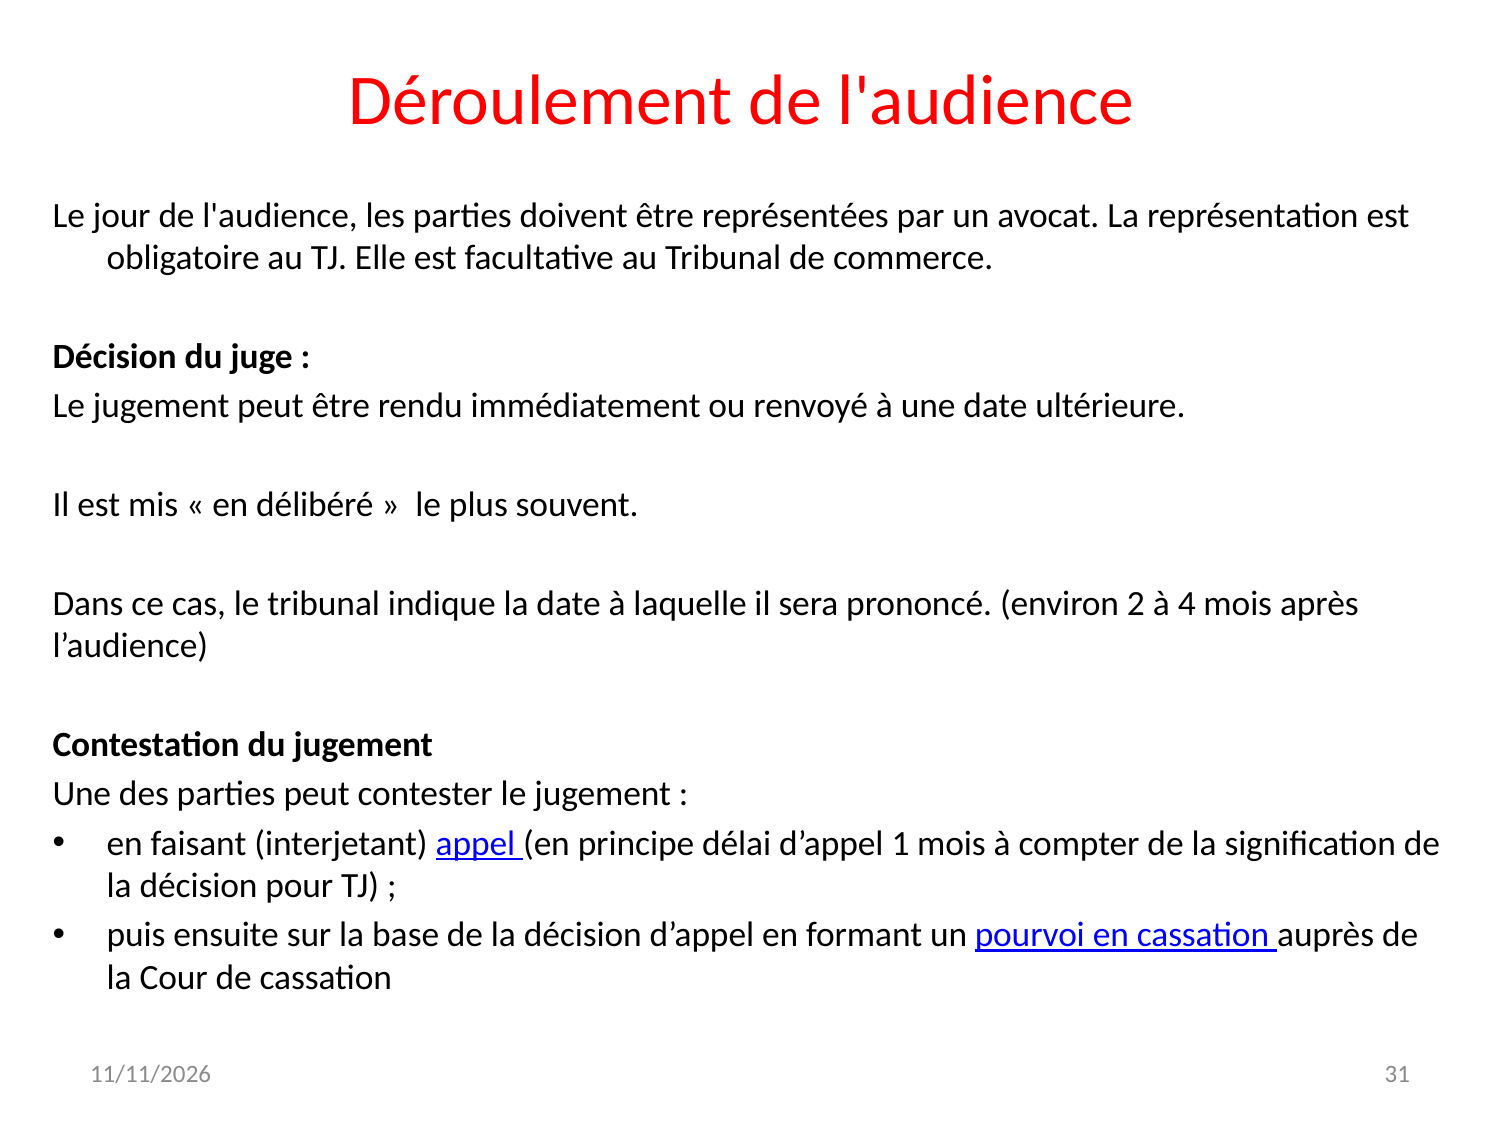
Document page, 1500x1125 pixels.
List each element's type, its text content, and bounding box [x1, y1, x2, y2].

title Déroulement de l'audience [75, 45, 1425, 184]
list Le jour de l'audience, les parties doivent être représentées par un avocat. La représentation est obligatoire au TJ. Elle est facultative au Tribunal de commerce. Décision du juge : Le jugement peut être rendu immédiatement ou renvoyé à une date ultérieure. Il est mis « en délibéré » le plus souvent. Dans ce cas, le tribunal indique la date à laquelle il sera prononcé. (environ 2 à 4 mois après l’audience) Contestation du jugement Une des parties peut contester le jugement : en faisant (interjetant) appel (en principe délai d’appel 1 mois à compter de la signification de la décision pour TJ) ; puis ensuite sur la base de la décision d’appel en formant un pourvoi en cassation auprès de la Cour de cassation [37, 184, 1463, 1009]
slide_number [75, 1042, 425, 1103]
slide_number 31 [1074, 1042, 1425, 1103]
